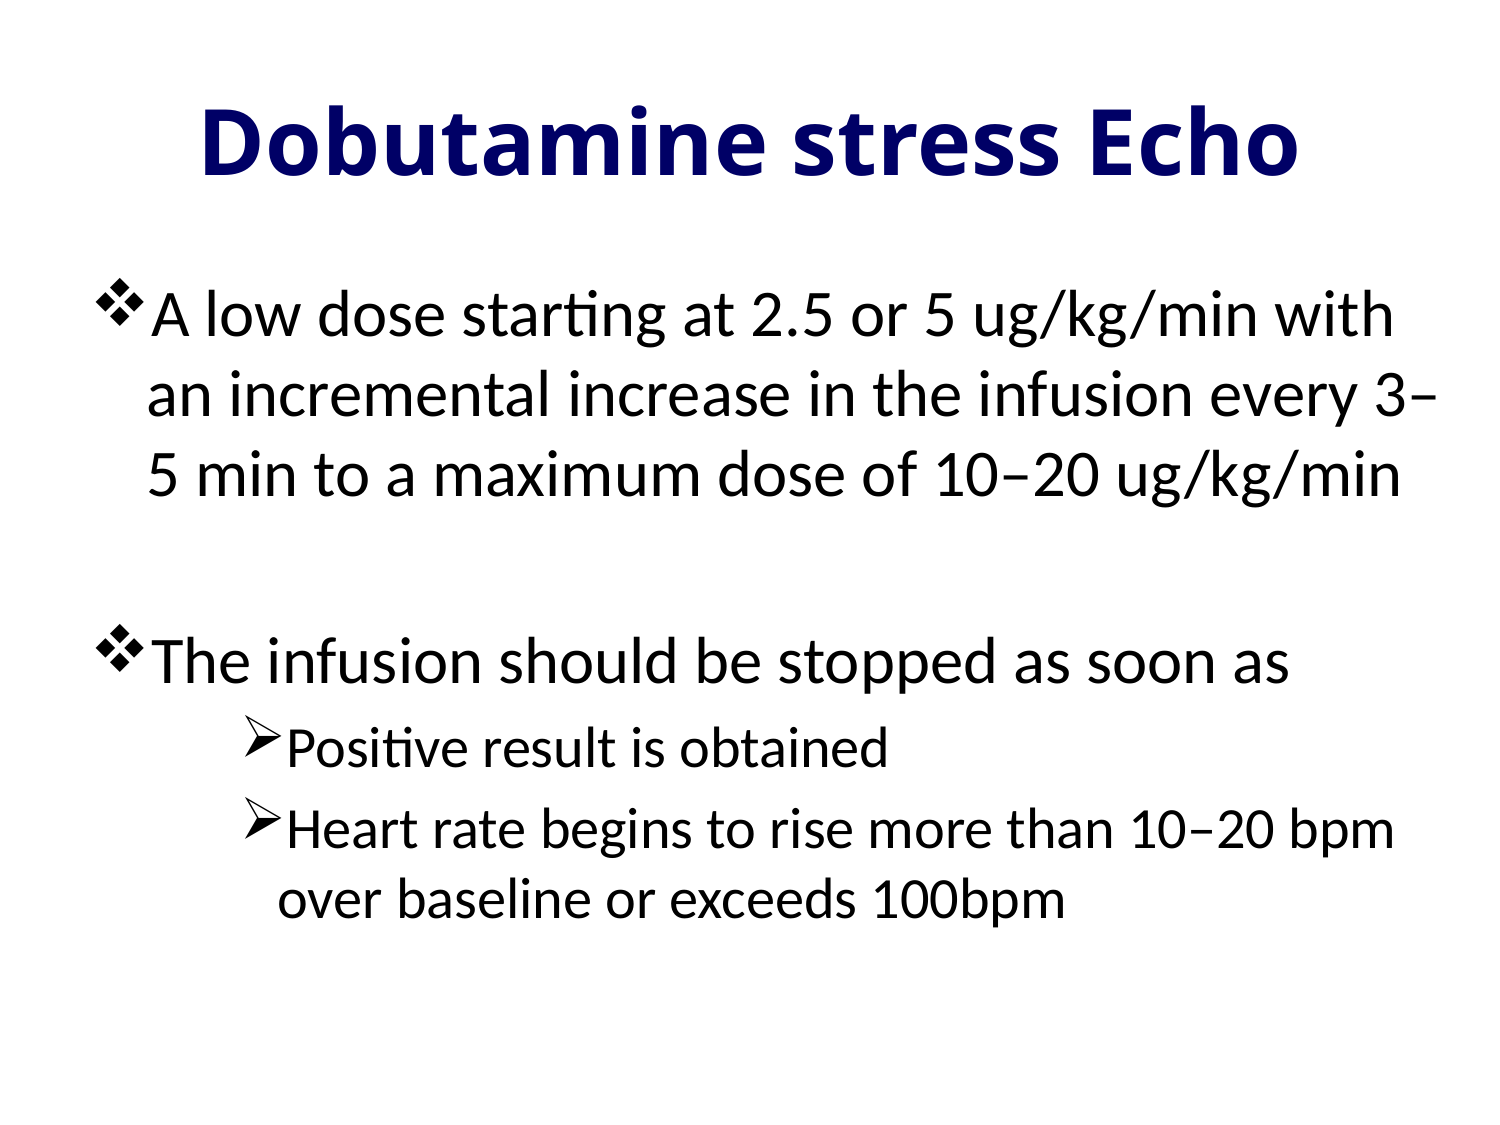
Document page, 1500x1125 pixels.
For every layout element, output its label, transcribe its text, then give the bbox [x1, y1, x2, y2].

title Dobutamine stress Echo [75, 45, 1425, 233]
list A low dose starting at 2.5 or 5 ug/kg/min with an incremental increase in the infusion every 3–5 min to a maximum dose of 10–20 ug/kg/min The infusion should be stopped as soon as Positive result is obtained Heart rate begins to rise more than 10–20 bpm over baseline or exceeds 100bpm [75, 262, 1475, 1005]
